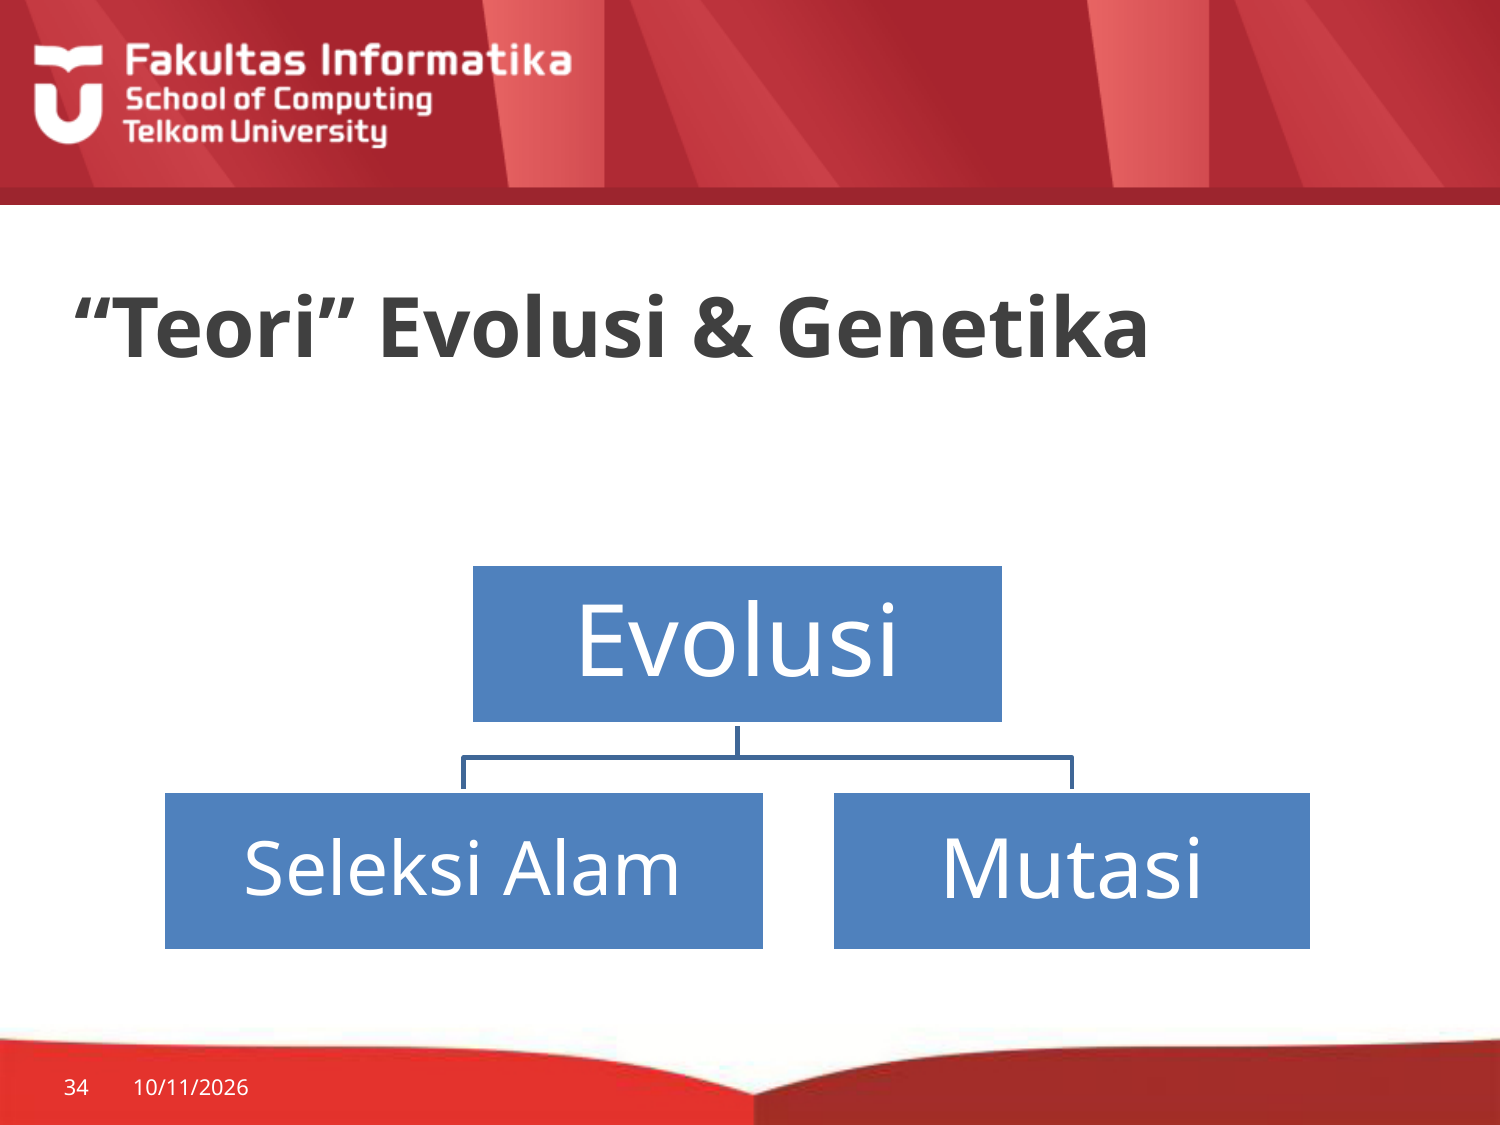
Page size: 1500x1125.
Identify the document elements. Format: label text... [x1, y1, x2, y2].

title “Teori” Evolusi & Genetika [59, 271, 1426, 377]
picture [0, 0, 1500, 205]
slide_number 34 [63, 1058, 123, 1119]
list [149, 563, 1326, 952]
picture [0, 1024, 1500, 1125]
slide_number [132, 1058, 403, 1119]
